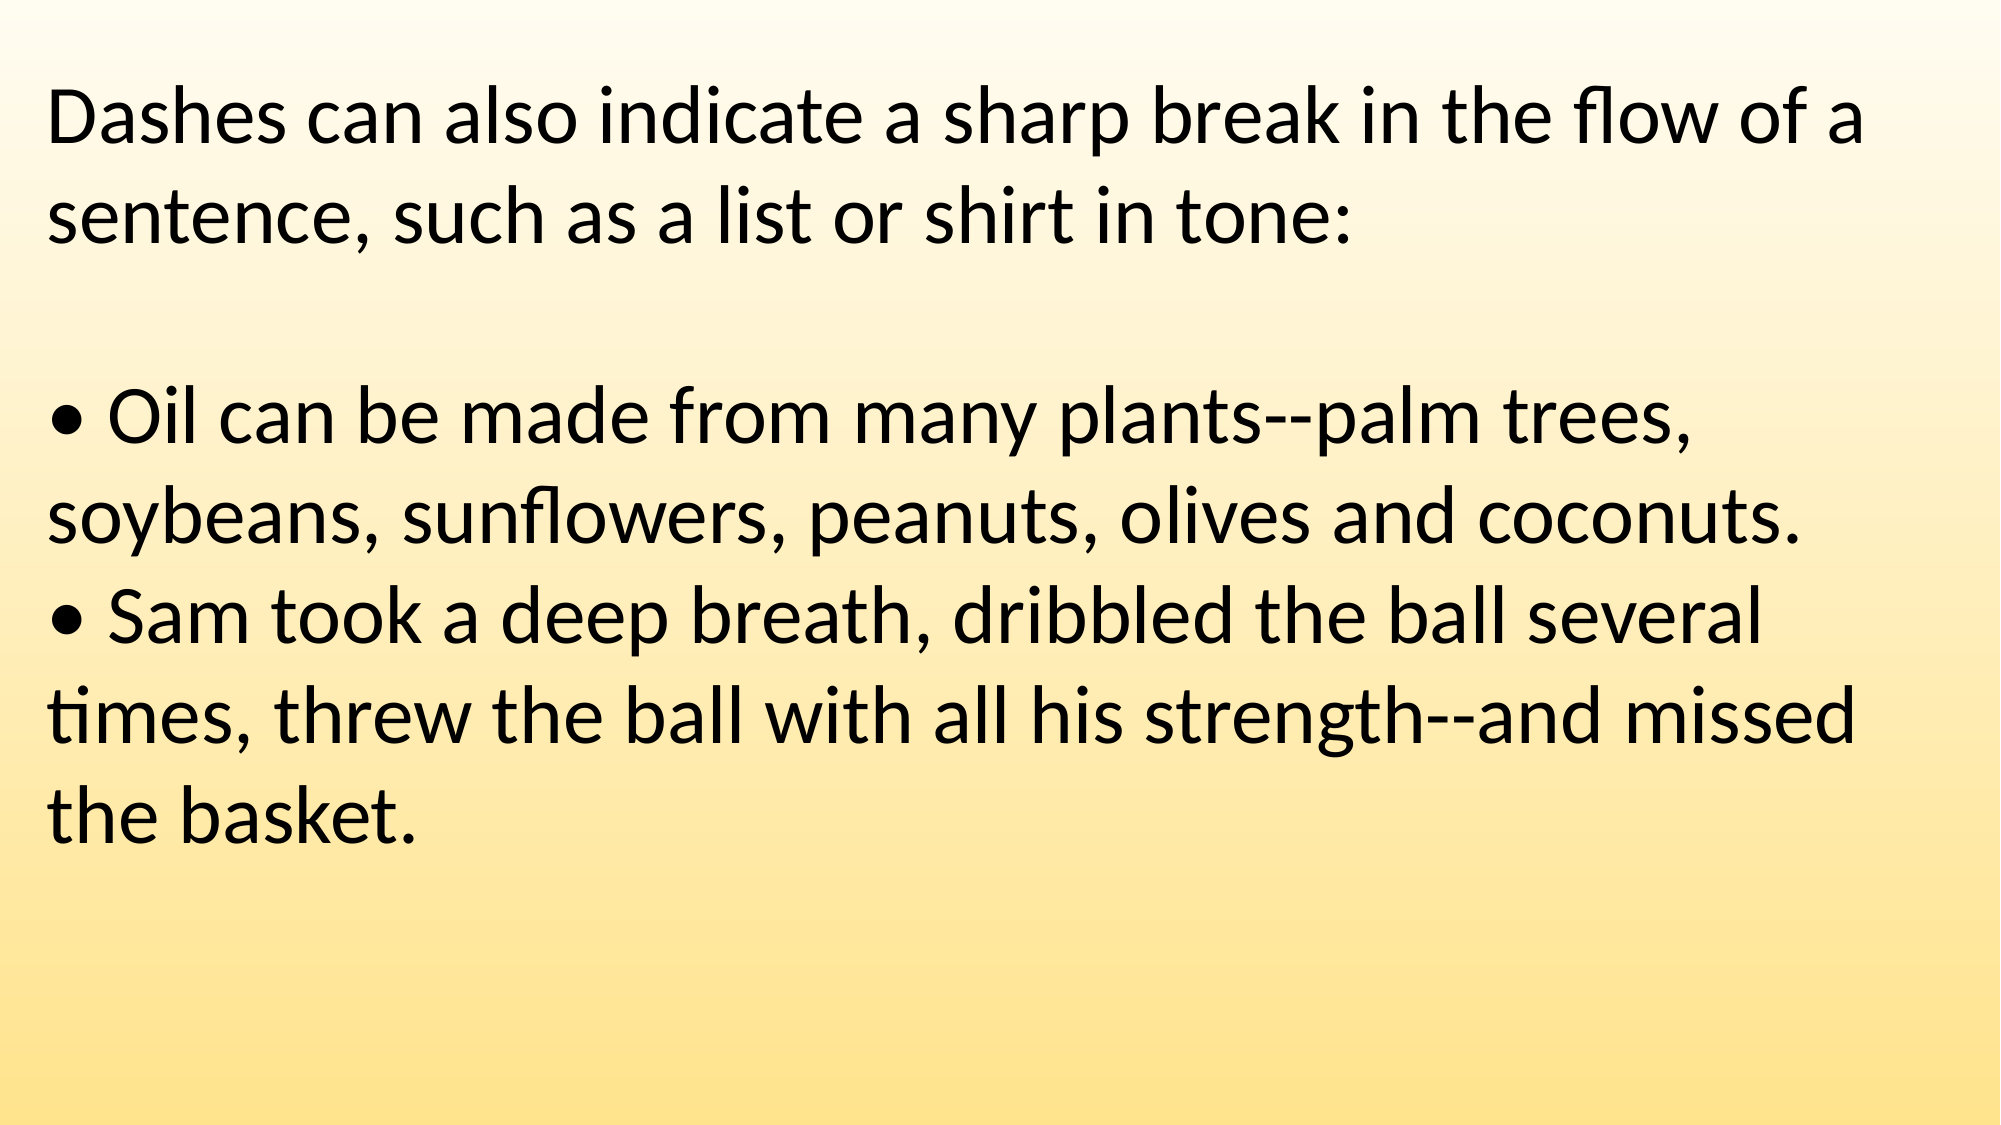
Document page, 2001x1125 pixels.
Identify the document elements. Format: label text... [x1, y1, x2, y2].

text_box Dashes can also indicate a sharp break in the flow of a sentence, such as a list or shirt in tone: • Oil can be made from many plants--palm trees, soybeans, sunflowers, peanuts, olives and coconuts. • Sam took a deep breath, dribbled the ball several times, threw the ball with all his strength--and missed the basket. [32, 52, 1959, 868]
